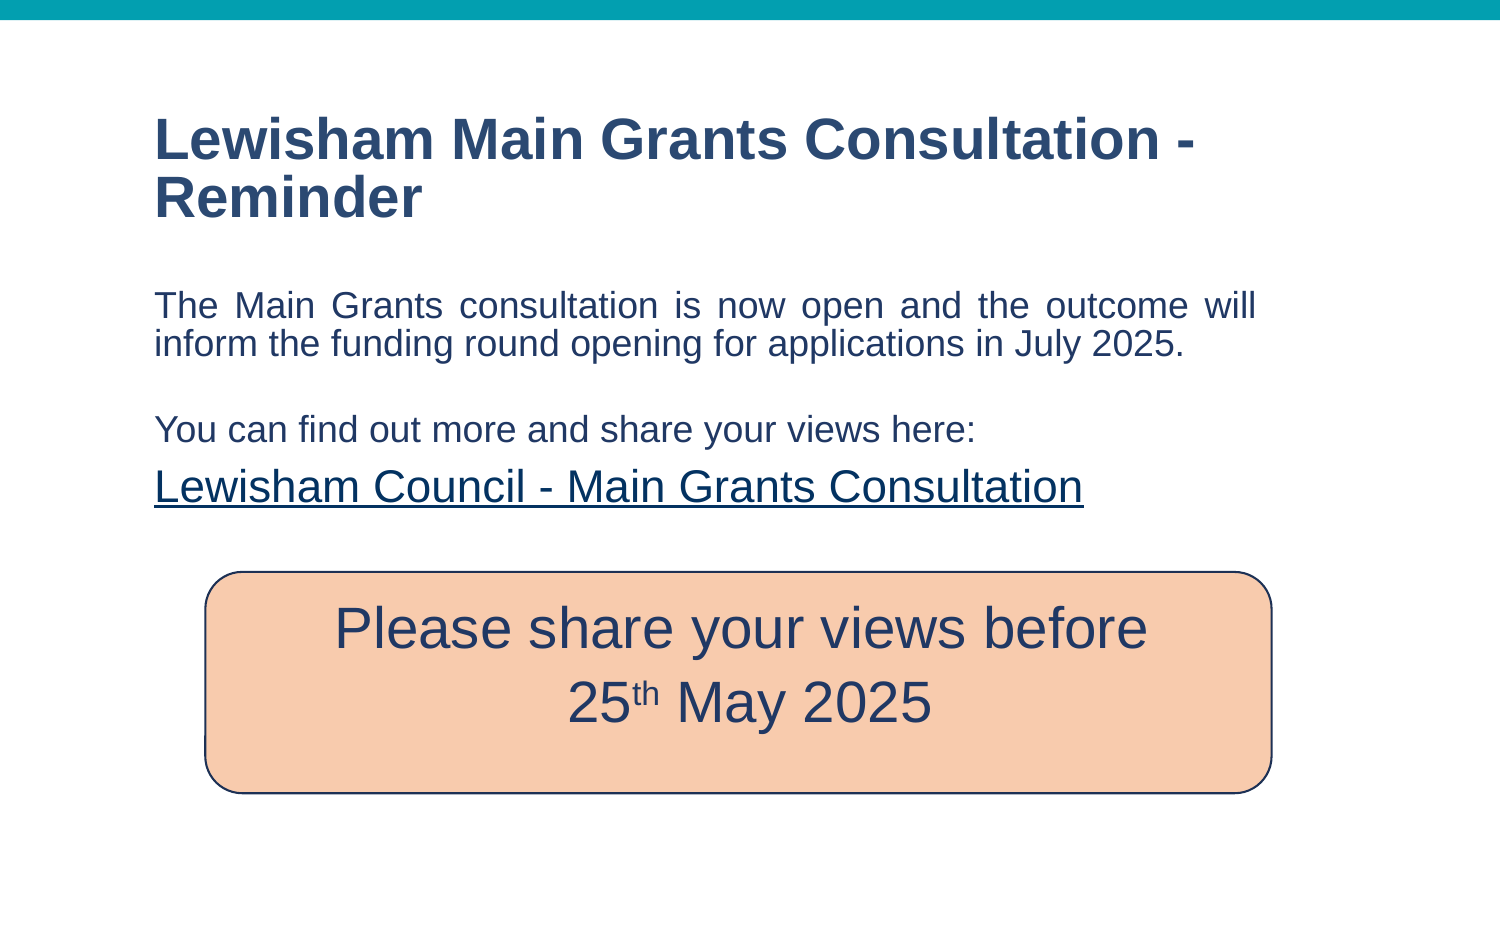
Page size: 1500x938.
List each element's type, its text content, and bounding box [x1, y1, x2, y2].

text_box You can find out more and share your views here: Lewisham Council - Main Grants Consultation Please share your views before 25th May 2025 [154, 354, 1346, 830]
title Lewisham Main Grants Consultation - Reminder [154, 81, 1397, 261]
list The Main Grants consultation is now open and the outcome will inform the funding round opening for applications in July 2025. [154, 288, 1257, 354]
